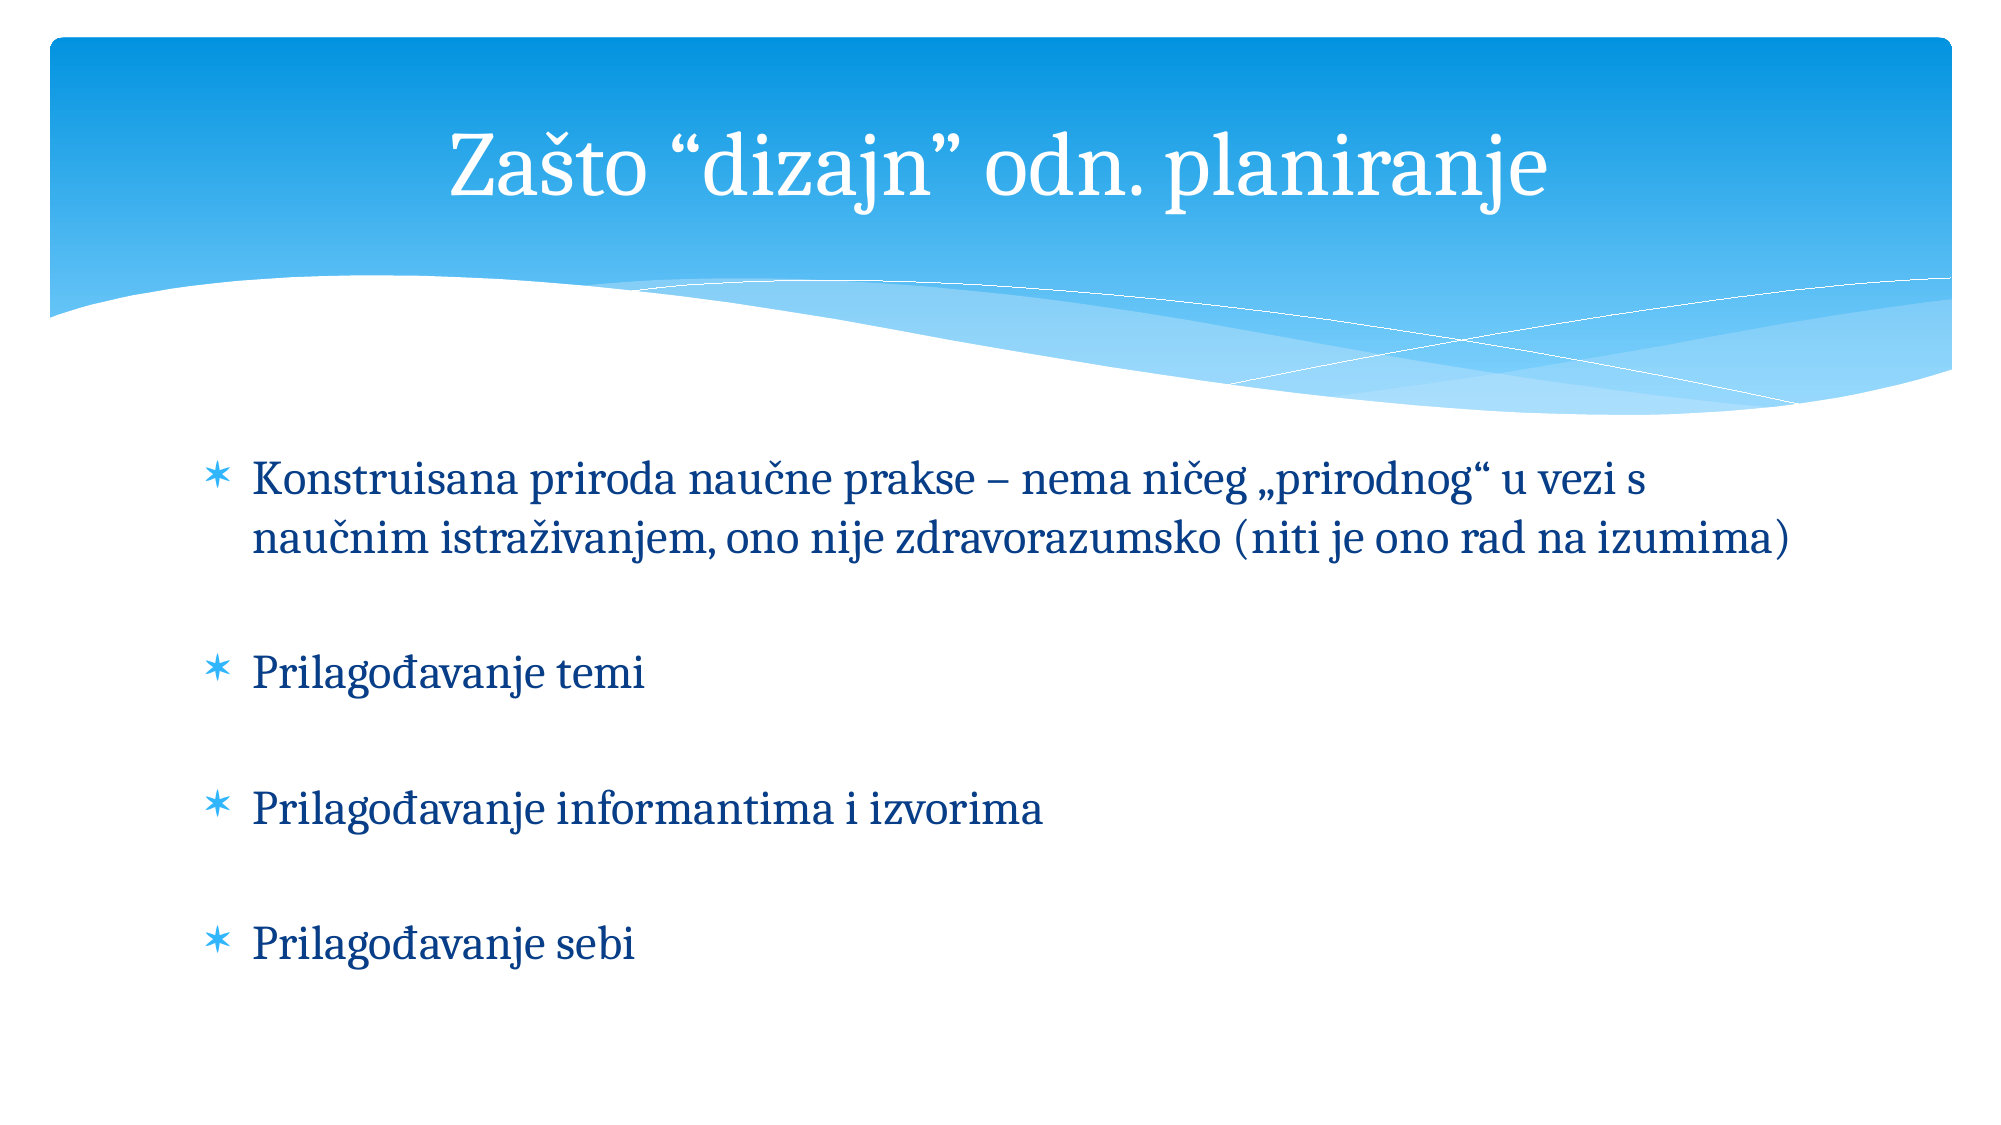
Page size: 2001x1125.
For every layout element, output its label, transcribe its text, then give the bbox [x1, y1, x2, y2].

list Konstruisana priroda naučne prakse – nema ničeg „prirodnog“ u vezi s naučnim istraživanjem, ono nije zdravorazumsko (niti je ono rad na izumima) Prilagođavanje temi Prilagođavanje informantima i izvorima Prilagođavanje sebi [190, 438, 1812, 1005]
title Zašto “dizajn” odn. planiranje [99, 55, 1900, 261]
